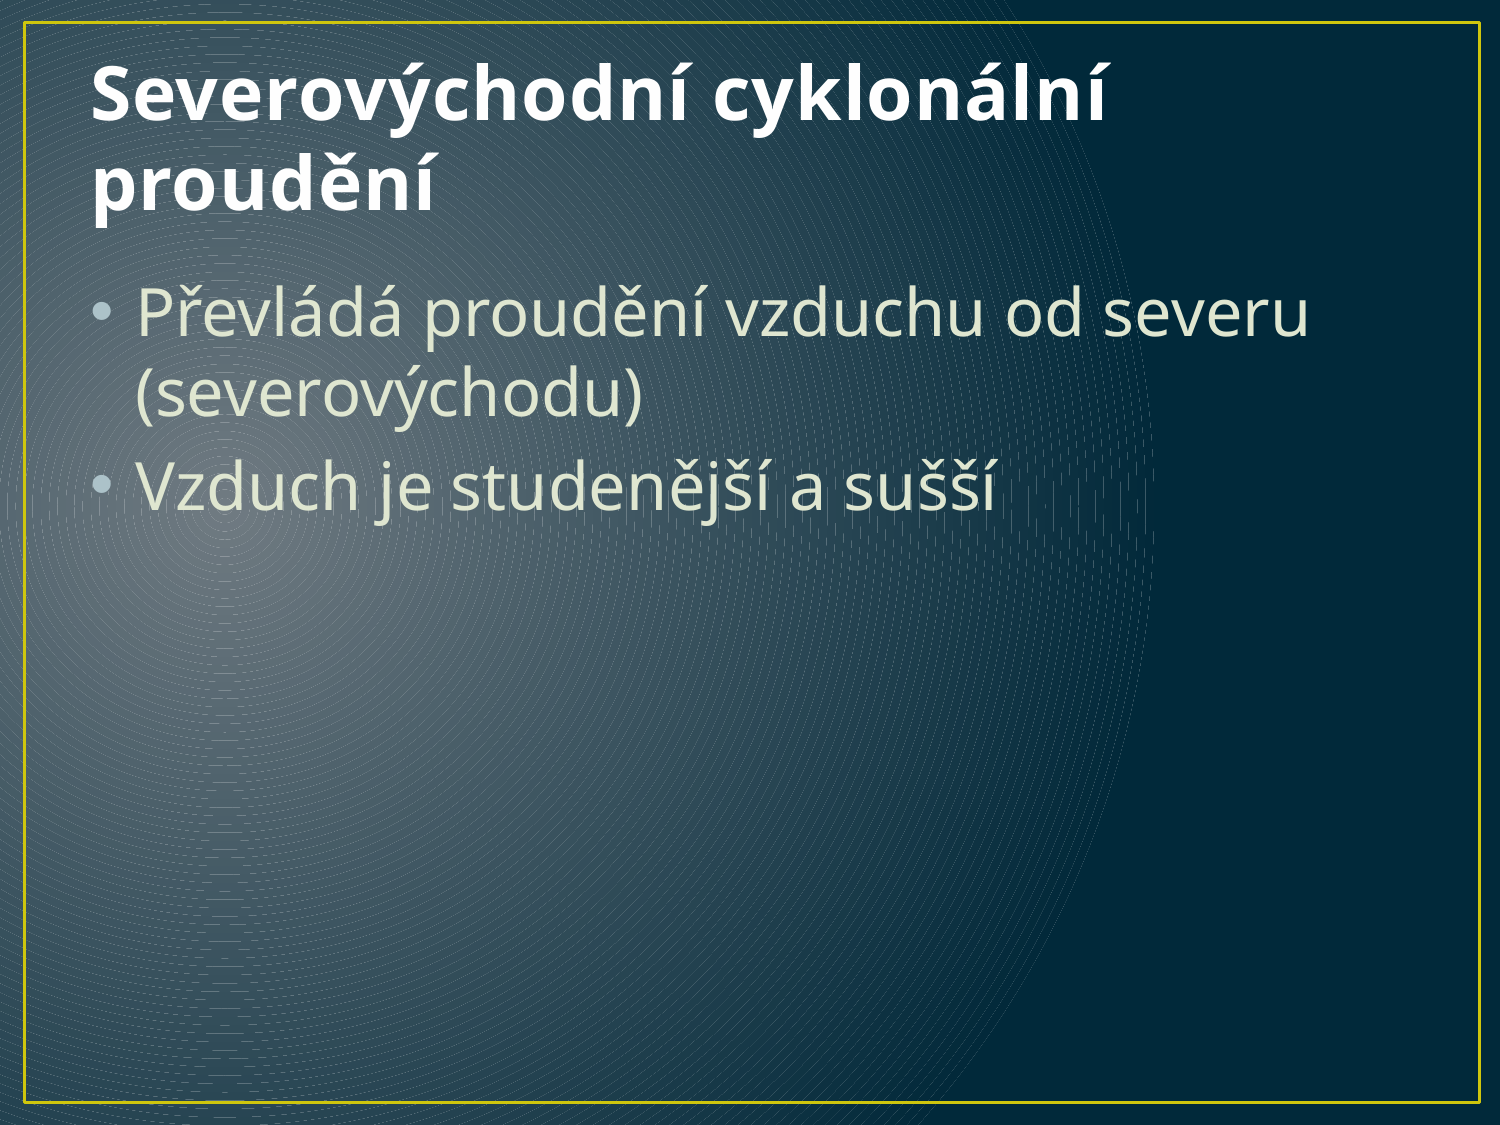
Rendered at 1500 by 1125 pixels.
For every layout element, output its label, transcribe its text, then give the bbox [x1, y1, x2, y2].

title Severovýchodní cyklonální proudění [75, 45, 1425, 233]
list Převládá proudění vzduchu od severu (severovýchodu) Vzduch je studenější a sušší [75, 262, 1425, 1005]
